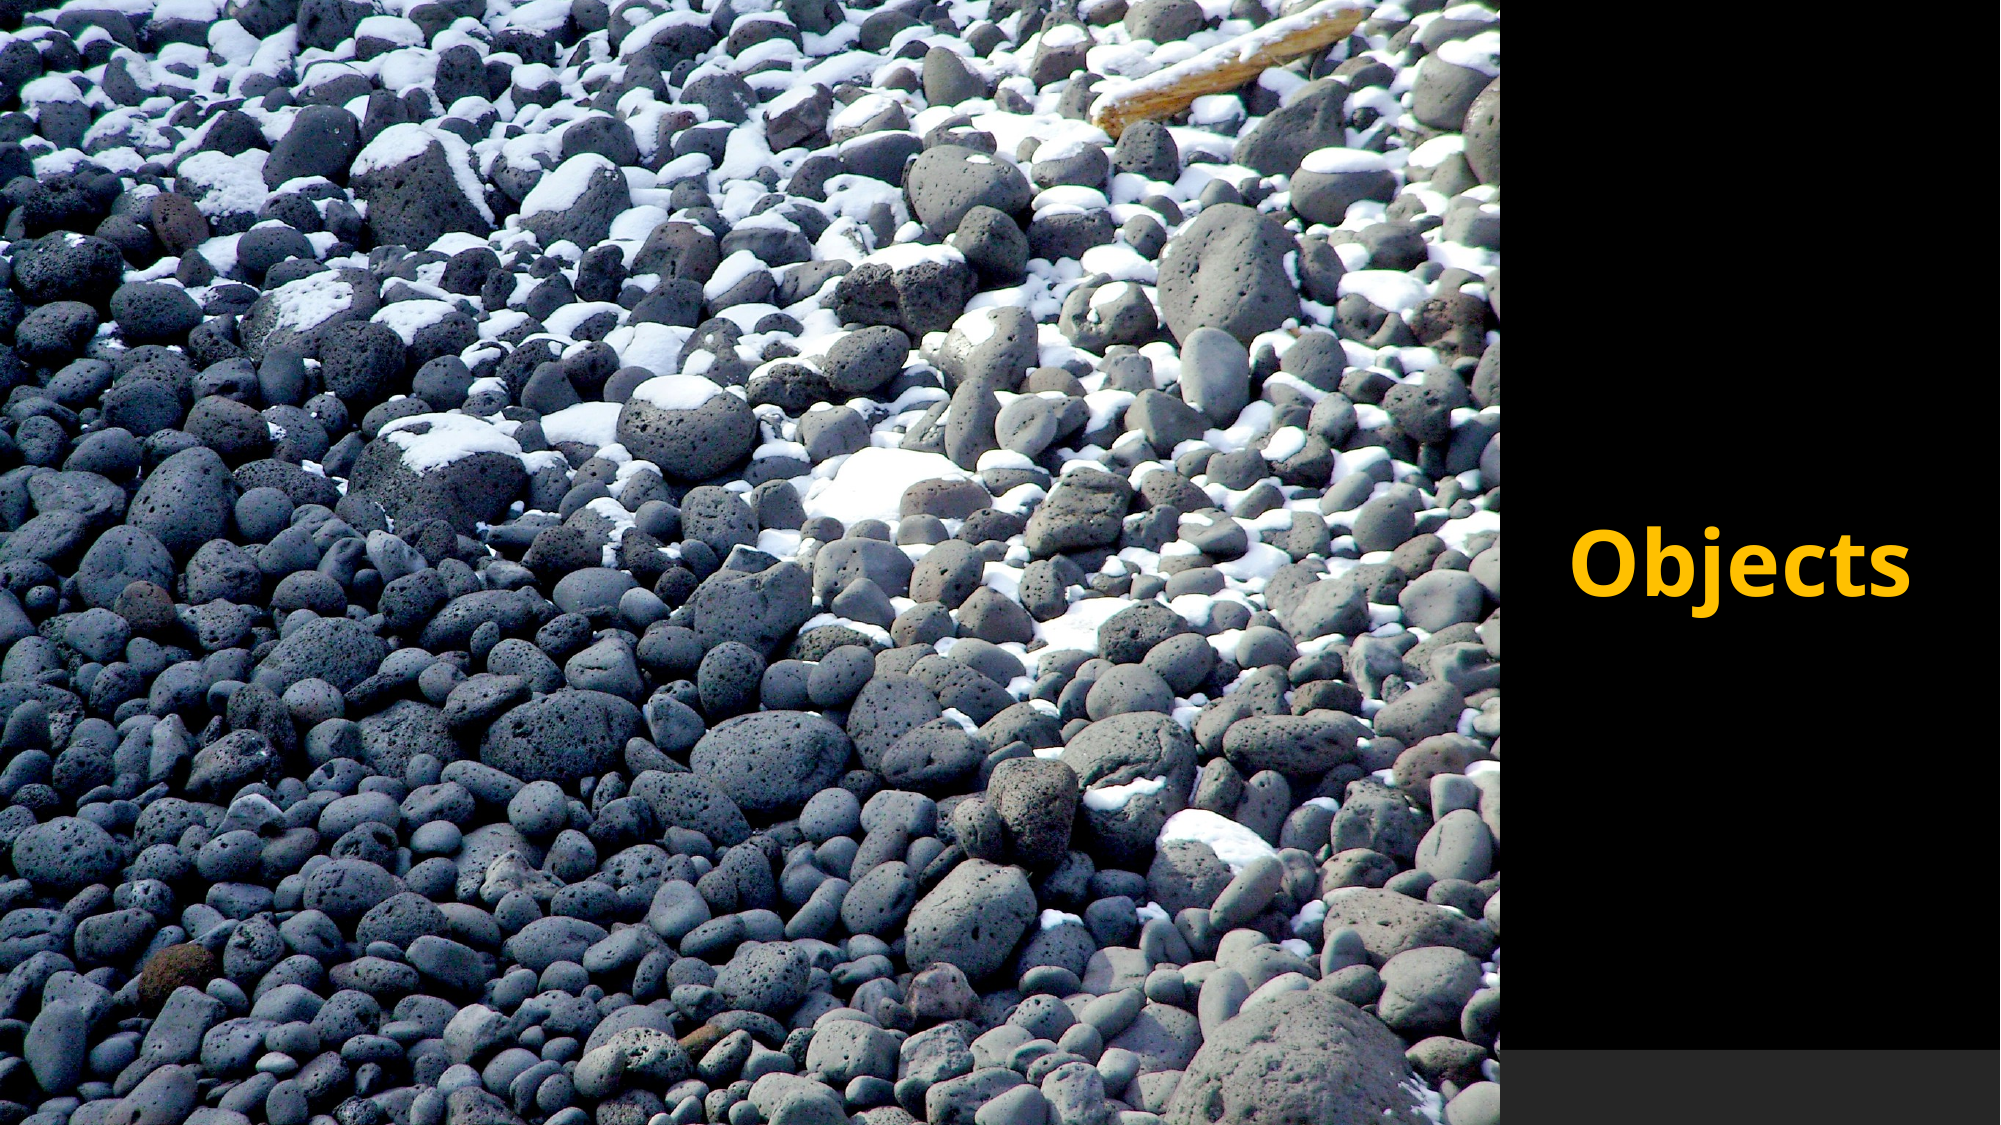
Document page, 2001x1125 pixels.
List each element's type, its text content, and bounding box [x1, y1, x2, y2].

text_box Objects [1551, 501, 1930, 624]
picture [0, 0, 1501, 1125]
